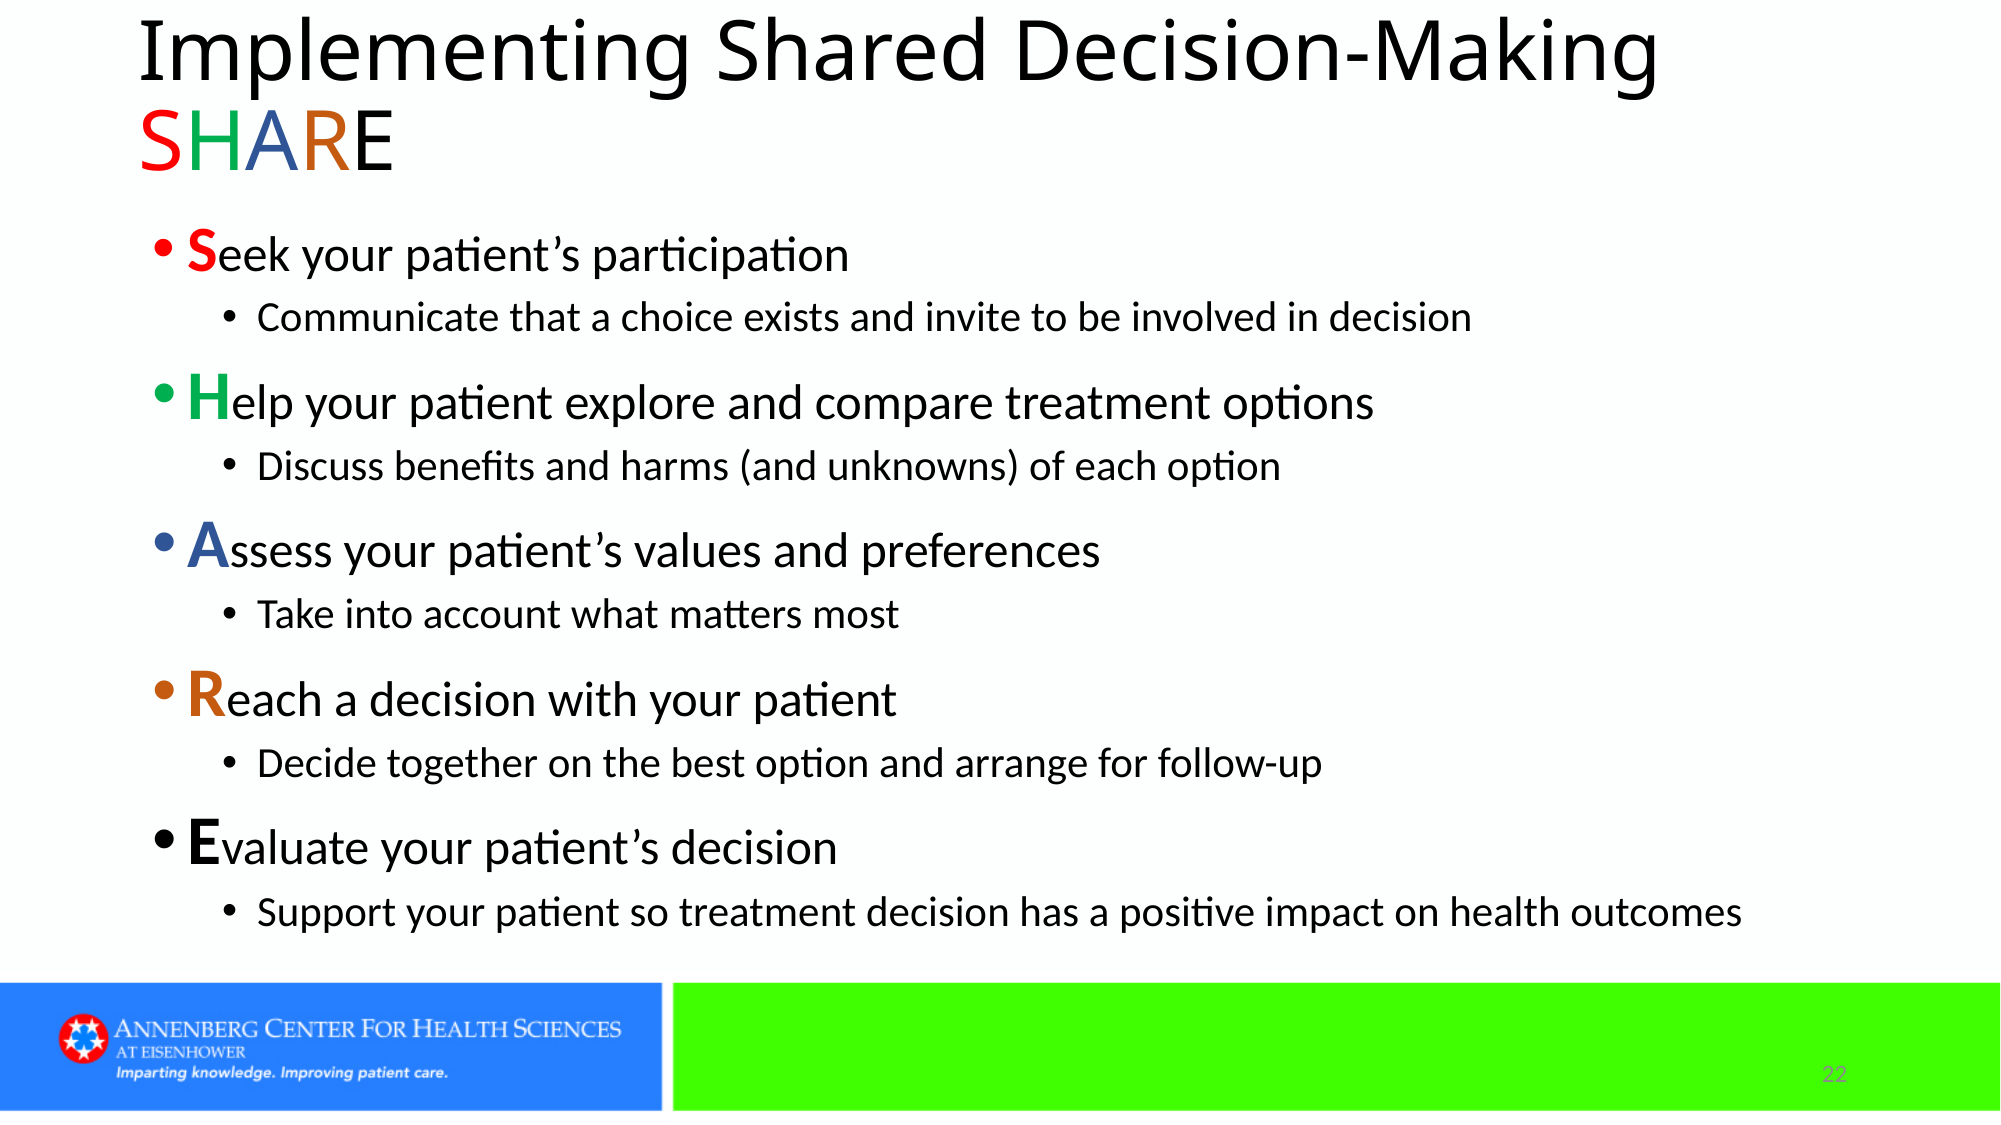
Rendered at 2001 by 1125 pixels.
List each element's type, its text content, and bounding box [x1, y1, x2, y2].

footer [675, 985, 2000, 1106]
list Seek your patient’s participation Communicate that a choice exists and invite to be involved in decision Help your patient explore and compare treatment options Discuss benefits and harms (and unknowns) of each option Assess your patient’s values and preferences Take into account what matters most Reach a decision with your patient Decide together on the best option and arrange for follow-up Evaluate your patient’s decision Support your patient so treatment decision has a positive impact on health outcomes [137, 208, 1863, 951]
picture [0, 0, 2001, 1125]
slide_number 22 [1412, 1042, 1863, 1103]
title Implementing Shared Decision-Making SHARE [123, 22, 1849, 174]
